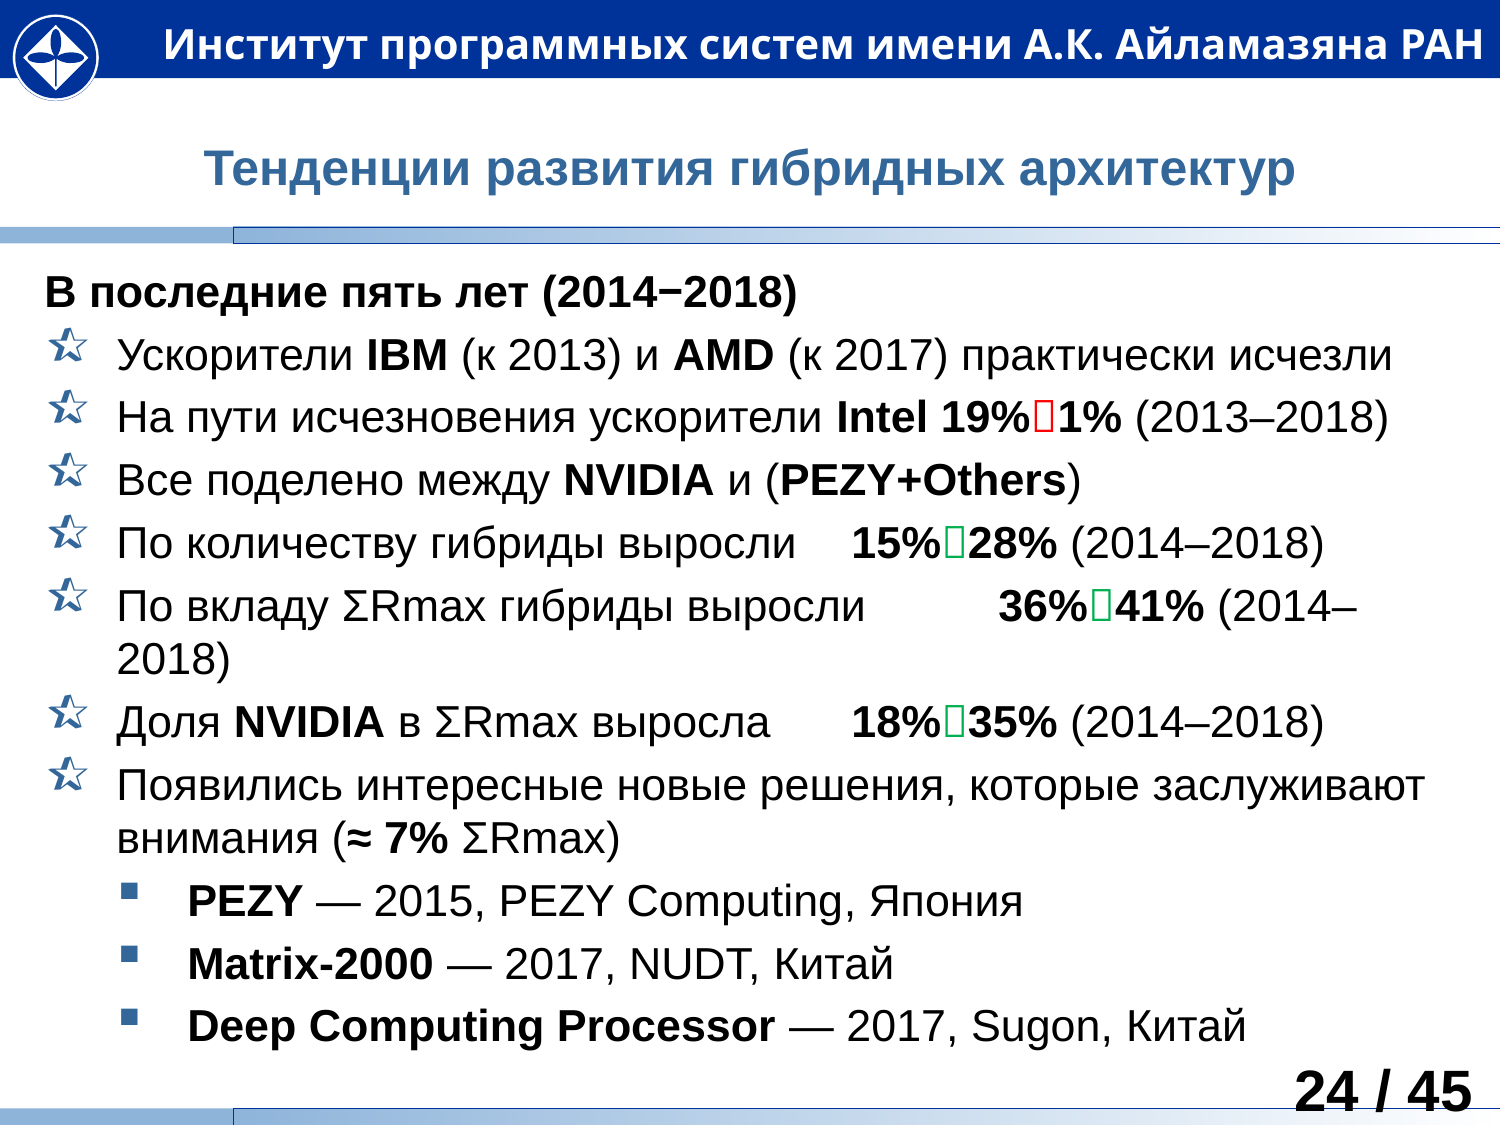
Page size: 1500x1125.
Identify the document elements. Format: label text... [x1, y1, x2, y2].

list В последние пять лет (2014‒2018) Ускорители IBM (к 2013) и AMD (к 2017) практически исчезли На пути исчезновения ускорители Intel 19%1% (2013‒2018) Все поделено между NVIDIA и (PEZY+Others) По количеству гибриды выросли 15%28% (2014‒2018) По вкладу ΣRmax гибриды выросли 36%41% (2014‒2018) Доля NVIDIA в ΣRmax выросла 18%35% (2014‒2018) Появились интересные новые решения, которые заслуживают внимания (≈ 7% ΣRmax) PEZY — 2015, PEZY Computing, Япония Matrix-2000 — 2017, NUDT, Китай Deep Computing Processor — 2017, Sugon, Китай [29, 255, 1477, 1100]
slide_number 24 / 45 [1257, 1058, 1488, 1118]
title Тенденции развития гибридных архитектур [0, 97, 1500, 234]
